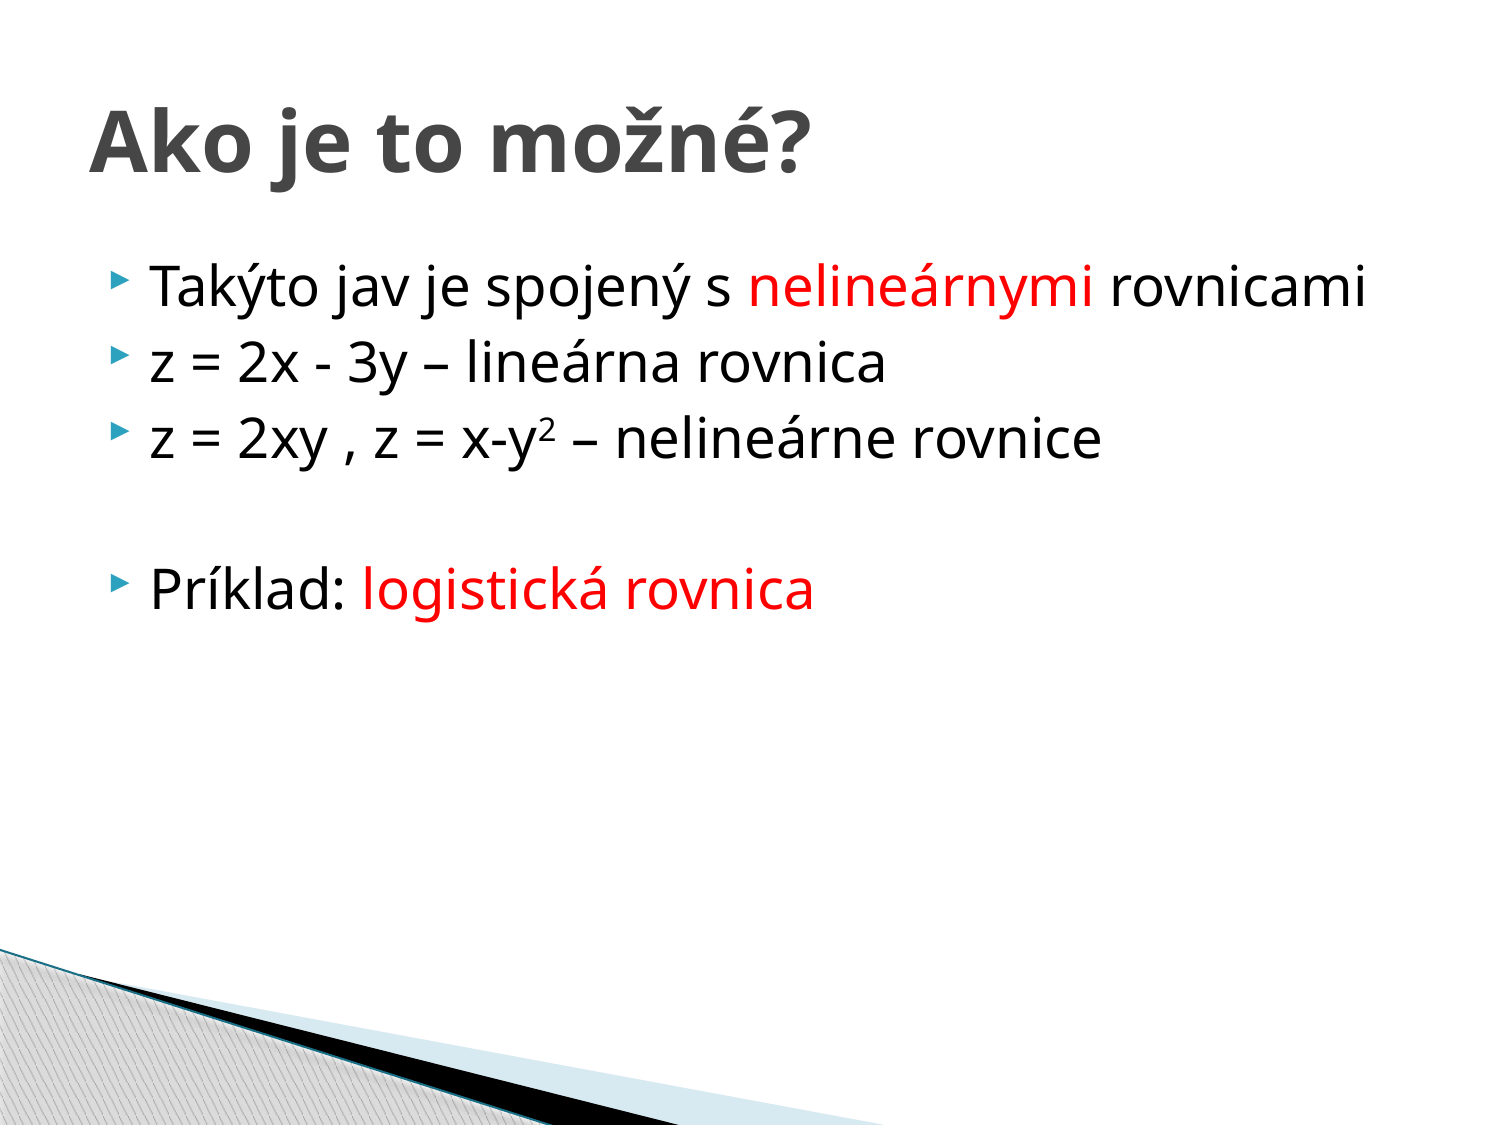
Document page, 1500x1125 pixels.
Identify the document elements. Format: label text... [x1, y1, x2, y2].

title Ako je to možné? [75, 45, 1425, 233]
list Takýto jav je spojený s nelineárnymi rovnicami z = 2x - 3y – lineárna rovnica z = 2xy , z = x-y2 – nelineárne rovnice Príklad: logistická rovnica [75, 243, 1425, 986]
